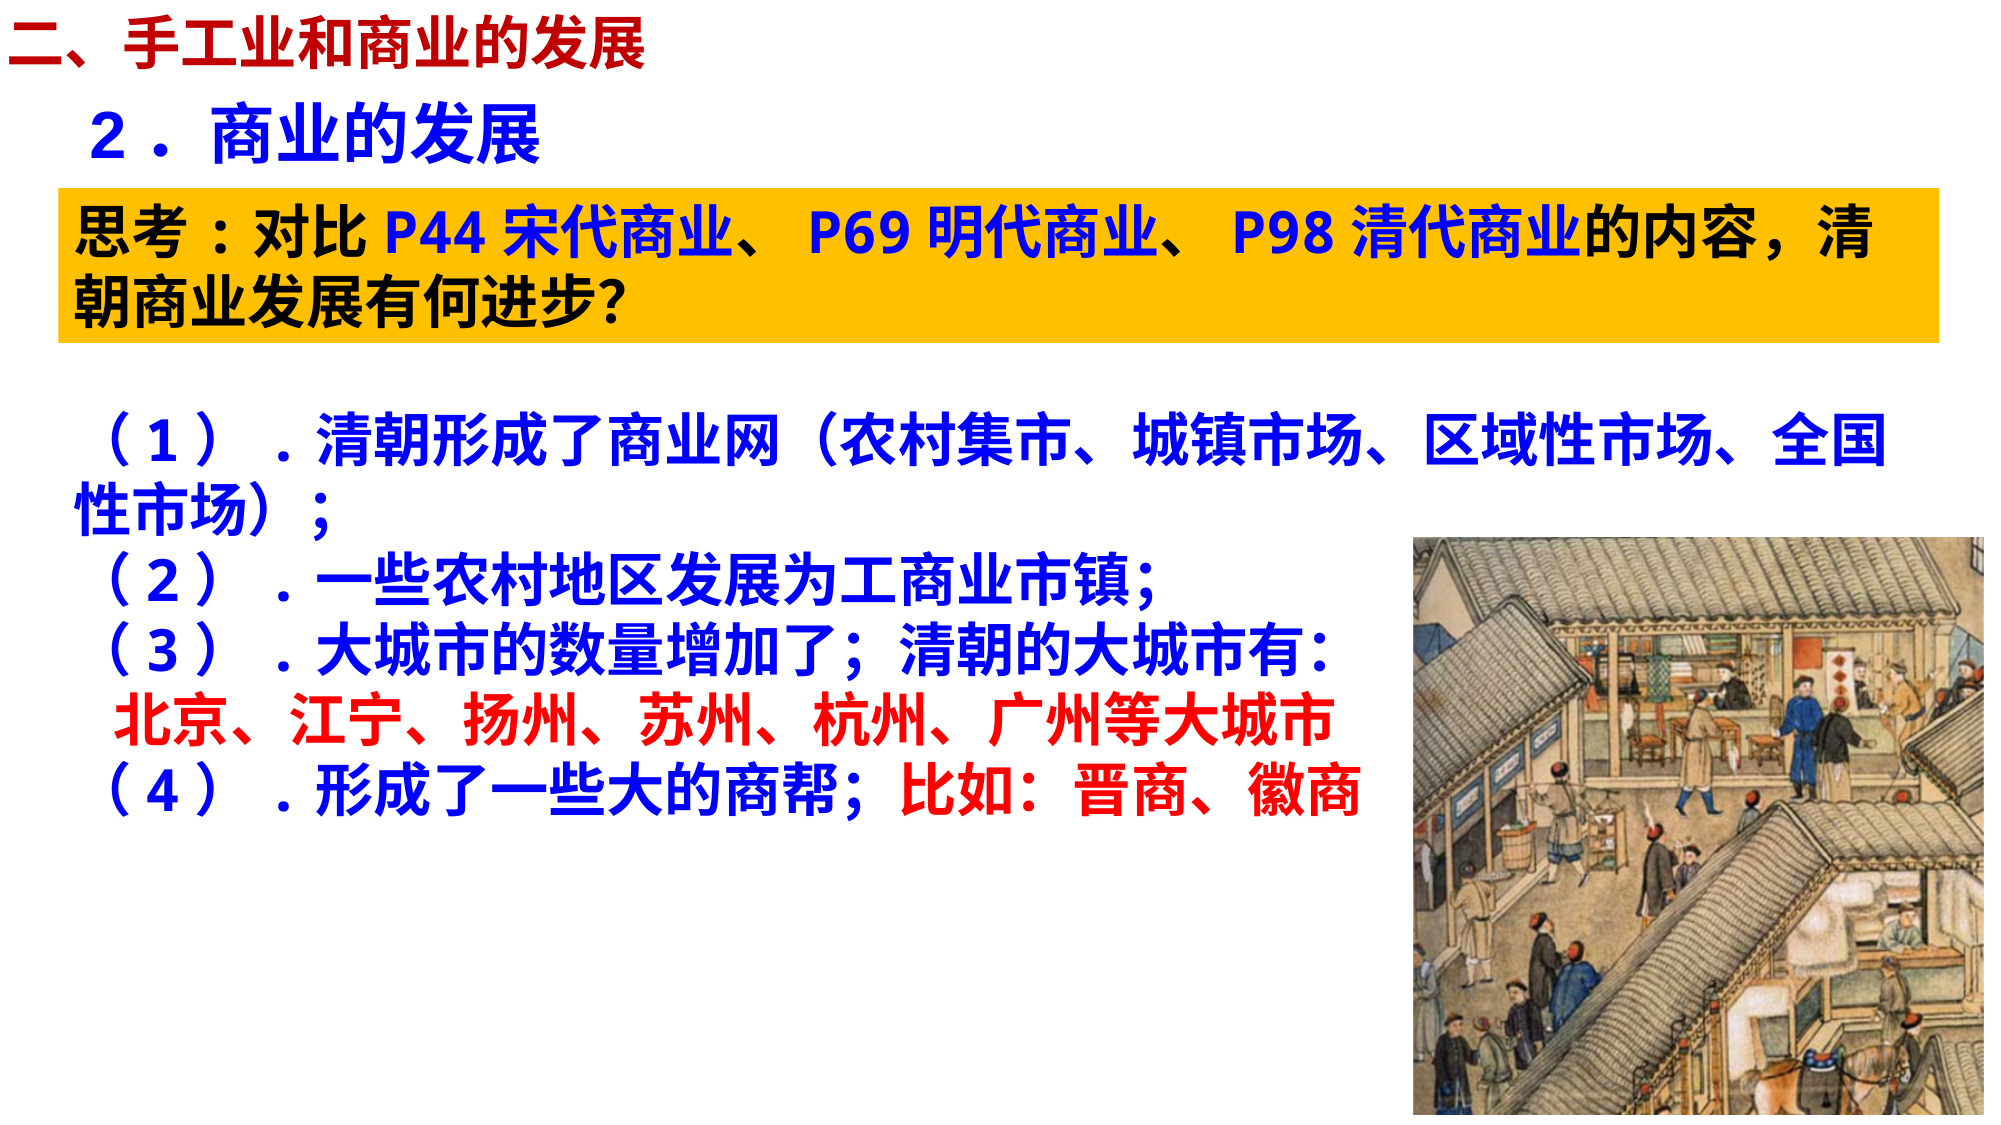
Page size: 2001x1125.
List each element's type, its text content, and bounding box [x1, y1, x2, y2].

text_box （1）.清朝形成了商业网（农村集市、城镇市场、区域性市场、全国性市场）； （2）.一些农村地区发展为工商业市镇； （3）.大城市的数量增加了；清朝的大城市有： 北京、江宁、扬州、苏州、杭州、广州等大城市 （4）.形成了一些大的商帮；比如：晋商、徽商 [58, 395, 1940, 831]
text_box 思考:对比P44宋代商业、P69明代商业、P98清代商业的内容，清朝商业发展有何进步？ [58, 188, 1940, 343]
text_box 2．商业的发展 [74, 84, 558, 180]
text_box 二、手工业和商业的发展 [0, 0, 697, 84]
picture [1411, 537, 1985, 1115]
